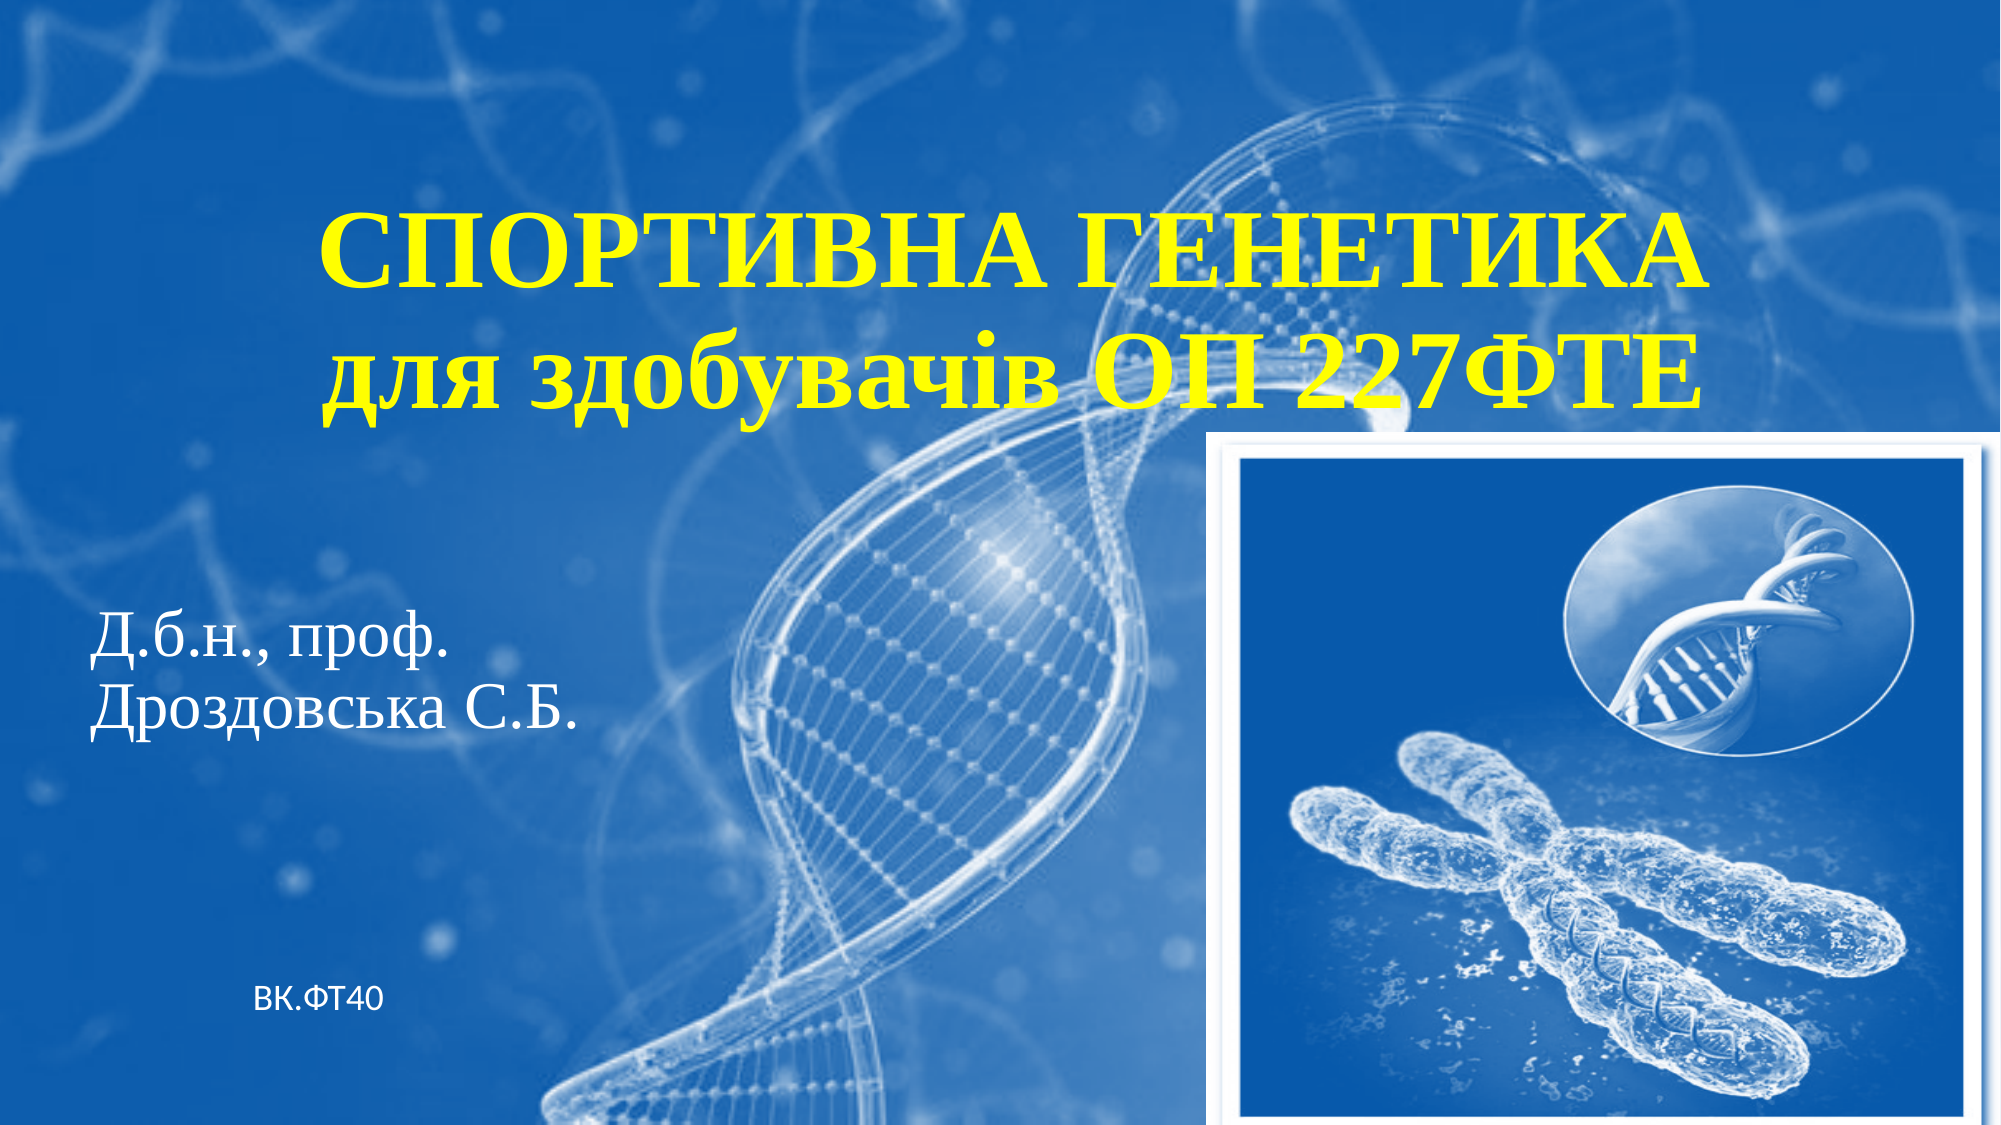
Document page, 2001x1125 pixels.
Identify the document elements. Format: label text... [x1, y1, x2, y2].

subtitle Д.б.н., проф. Дроздовська С.Б. [75, 590, 680, 863]
text_box ВК.ФТ40 [238, 965, 703, 1026]
title СПОРТИВНА ГЕНЕТИКА для здобувачів ОП 227ФТЕ [28, 184, 2000, 576]
picture [1206, 432, 2000, 1125]
